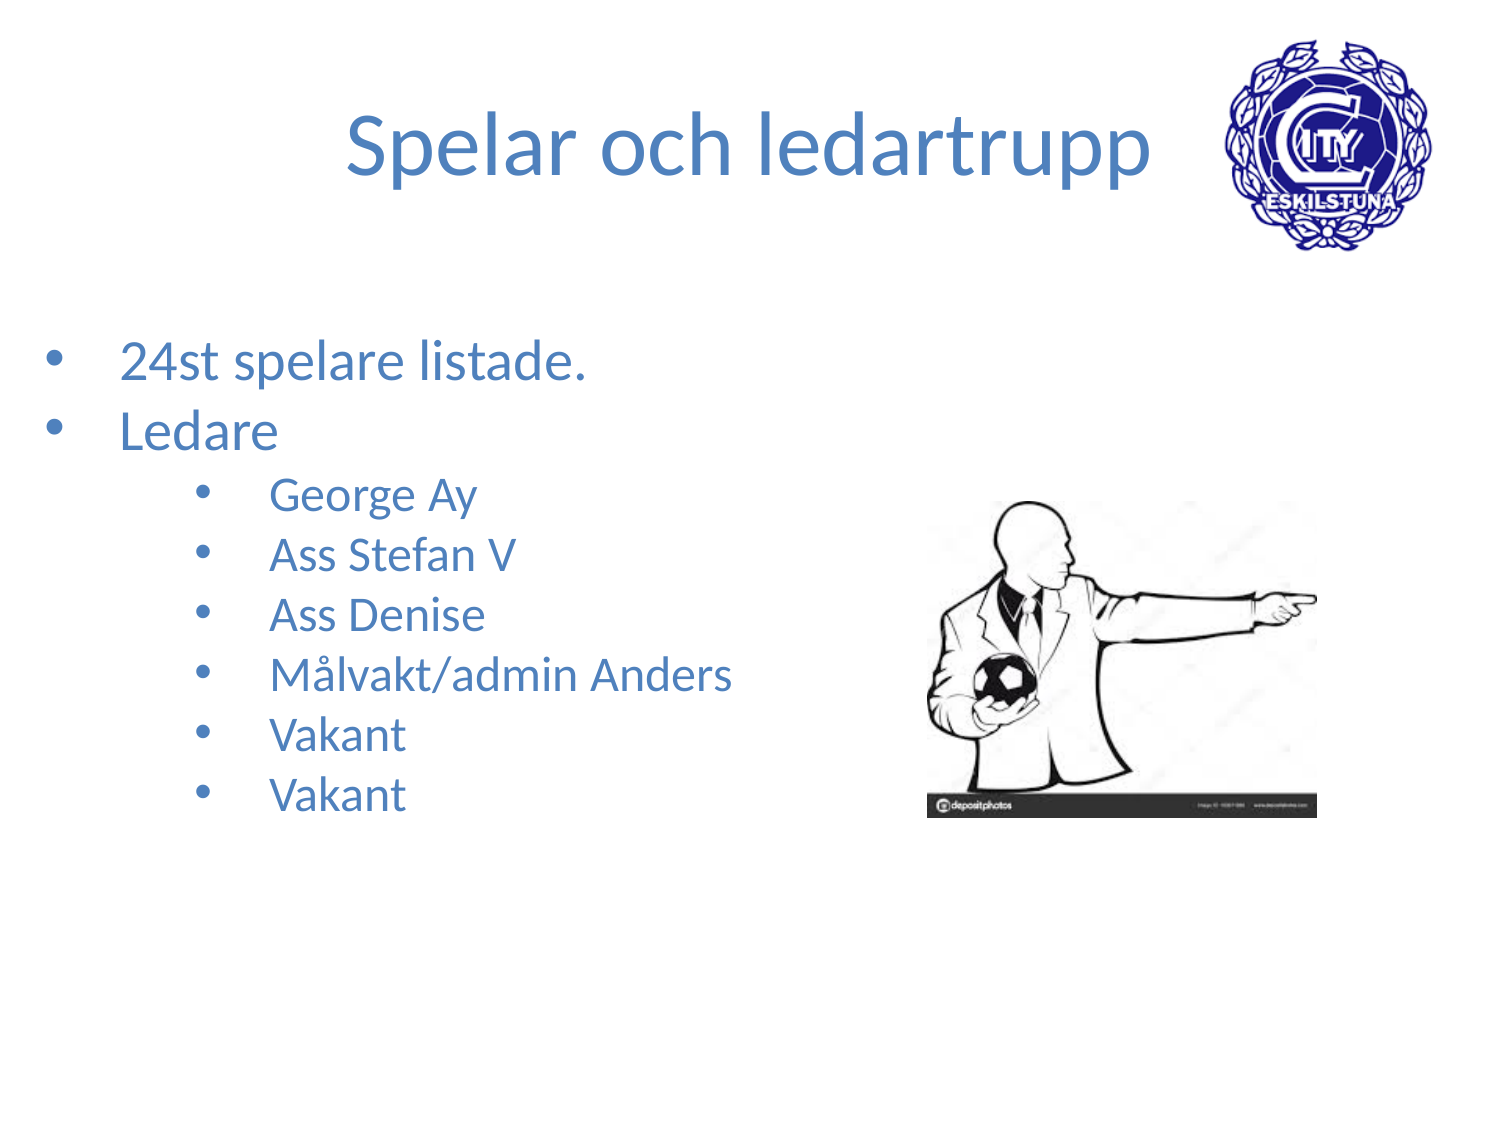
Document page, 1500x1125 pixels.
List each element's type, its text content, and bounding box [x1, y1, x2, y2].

text_box 24st spelare listade. Ledare George Ay Ass Stefan V Ass Denise Målvakt/admin Anders Vakant Vakant [29, 314, 1471, 1005]
picture [926, 501, 1317, 818]
picture [1206, 24, 1451, 260]
title Spelar och ledartrupp [75, 45, 1201, 233]
